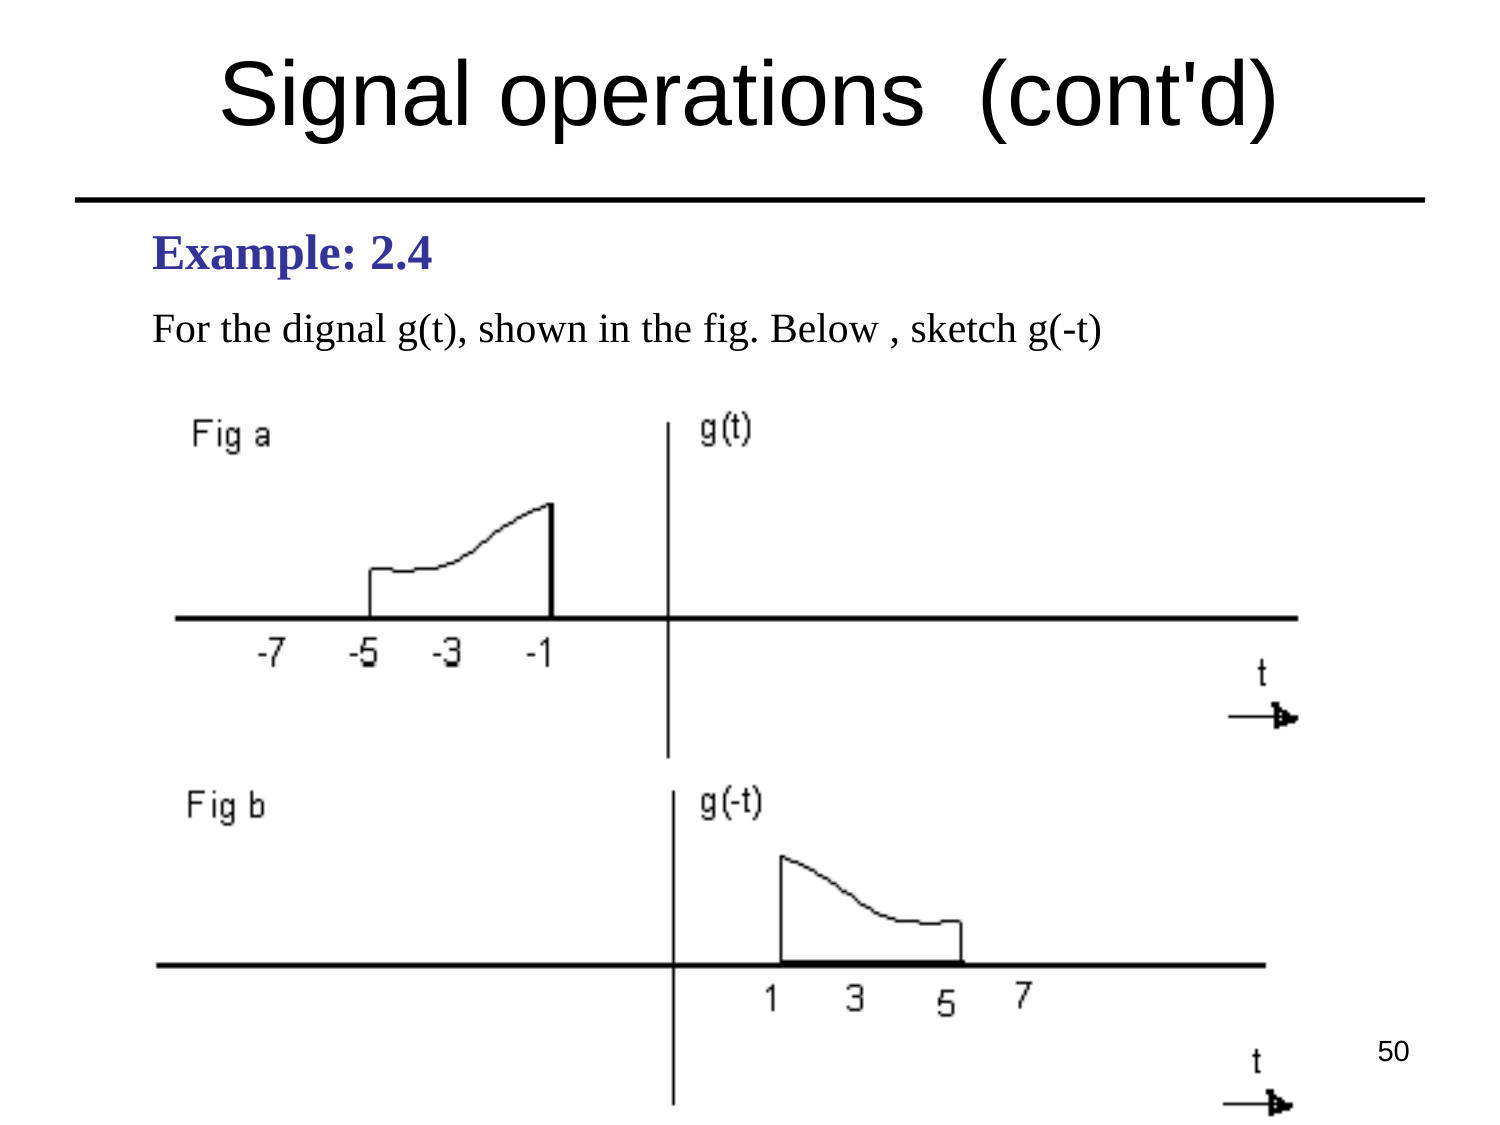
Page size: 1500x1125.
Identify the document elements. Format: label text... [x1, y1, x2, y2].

slide_number 50 [1354, 1024, 1426, 1103]
text_box Example: 2.4 For the dignal g(t), shown in the fig. Below , sketch g(-t) [137, 212, 1500, 358]
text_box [124, 388, 1351, 1125]
title Signal operations (cont'd) [74, 44, 1426, 133]
